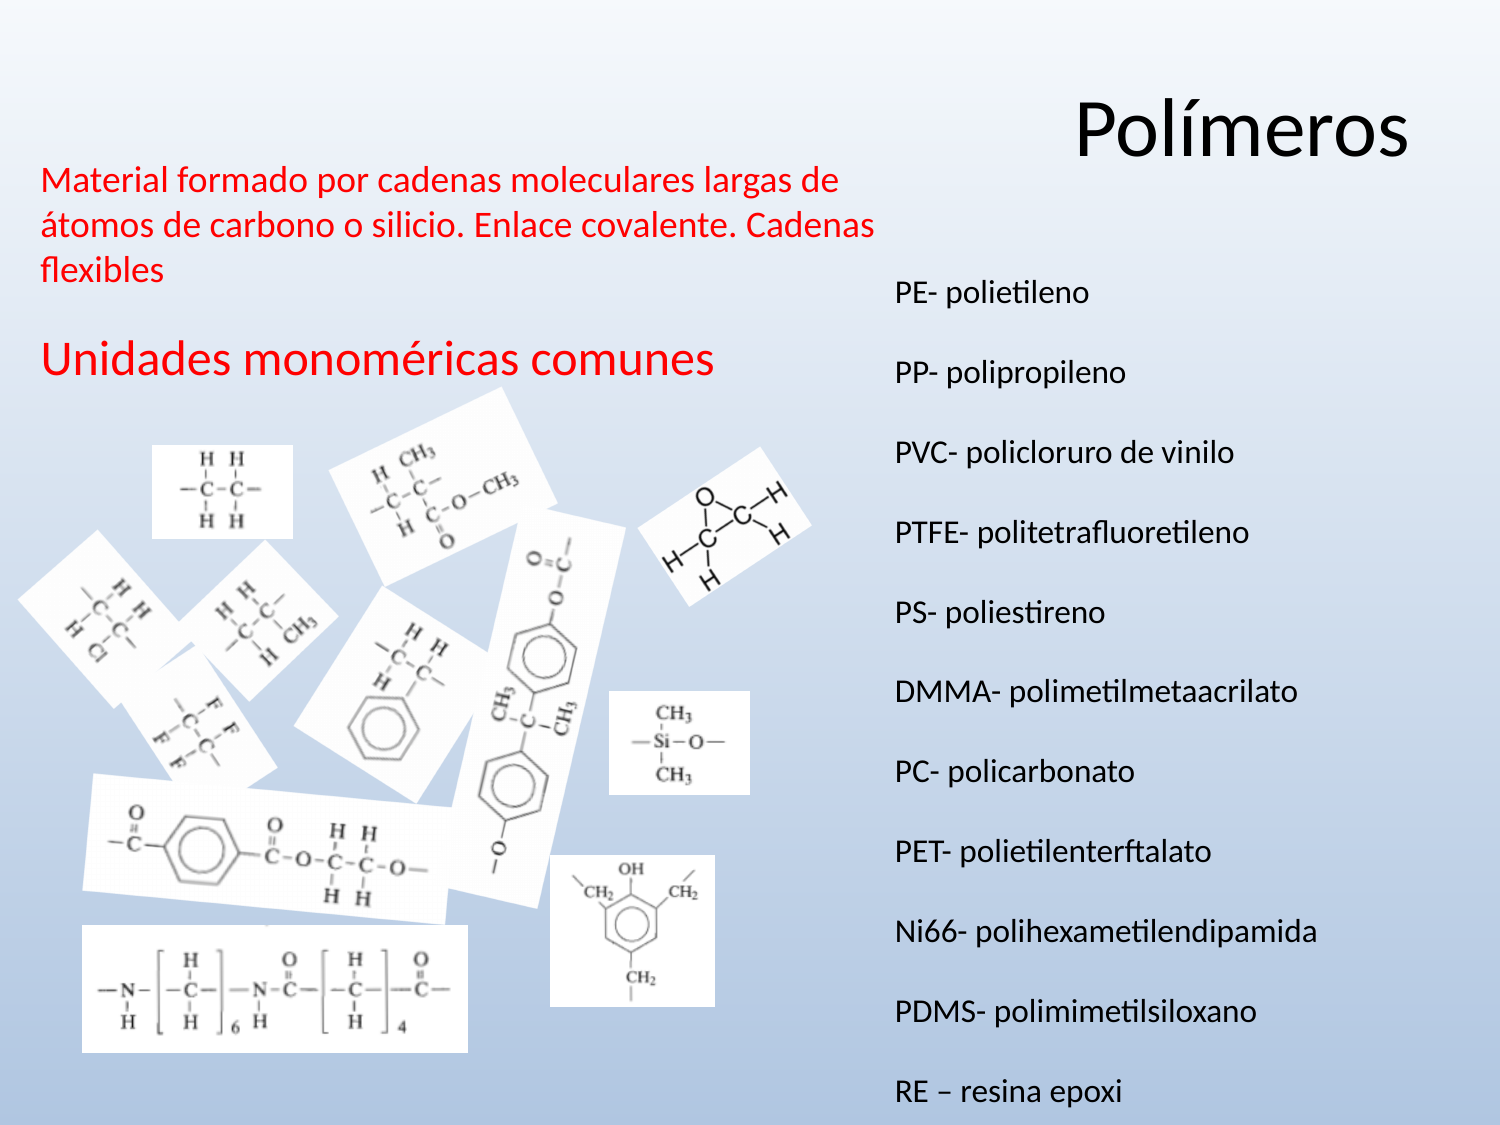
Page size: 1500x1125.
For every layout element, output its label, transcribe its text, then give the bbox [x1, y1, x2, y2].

picture [19, 388, 751, 924]
text_box PE- polietileno PP- polipropileno PVC- policloruro de vinilo PTFE- politetrafluoretileno PS- poliestireno DMMA- polimetilmetaacrilato PC- policarbonato PET- polietilenterftalato Ni66- polihexametilendipamida PDMS- polimimetilsiloxano RE – resina epoxi [880, 263, 1455, 1117]
picture [550, 855, 716, 1008]
picture [152, 445, 294, 540]
subtitle Unidades monoméricas comunes [25, 317, 793, 406]
title Polímeros [1059, 3, 1500, 245]
picture [81, 925, 469, 1053]
picture [638, 448, 811, 606]
text_box Material formado por cadenas moleculares largas de átomos de carbono o silicio. Enlace covalente. Cadenas flexibles [25, 147, 975, 297]
